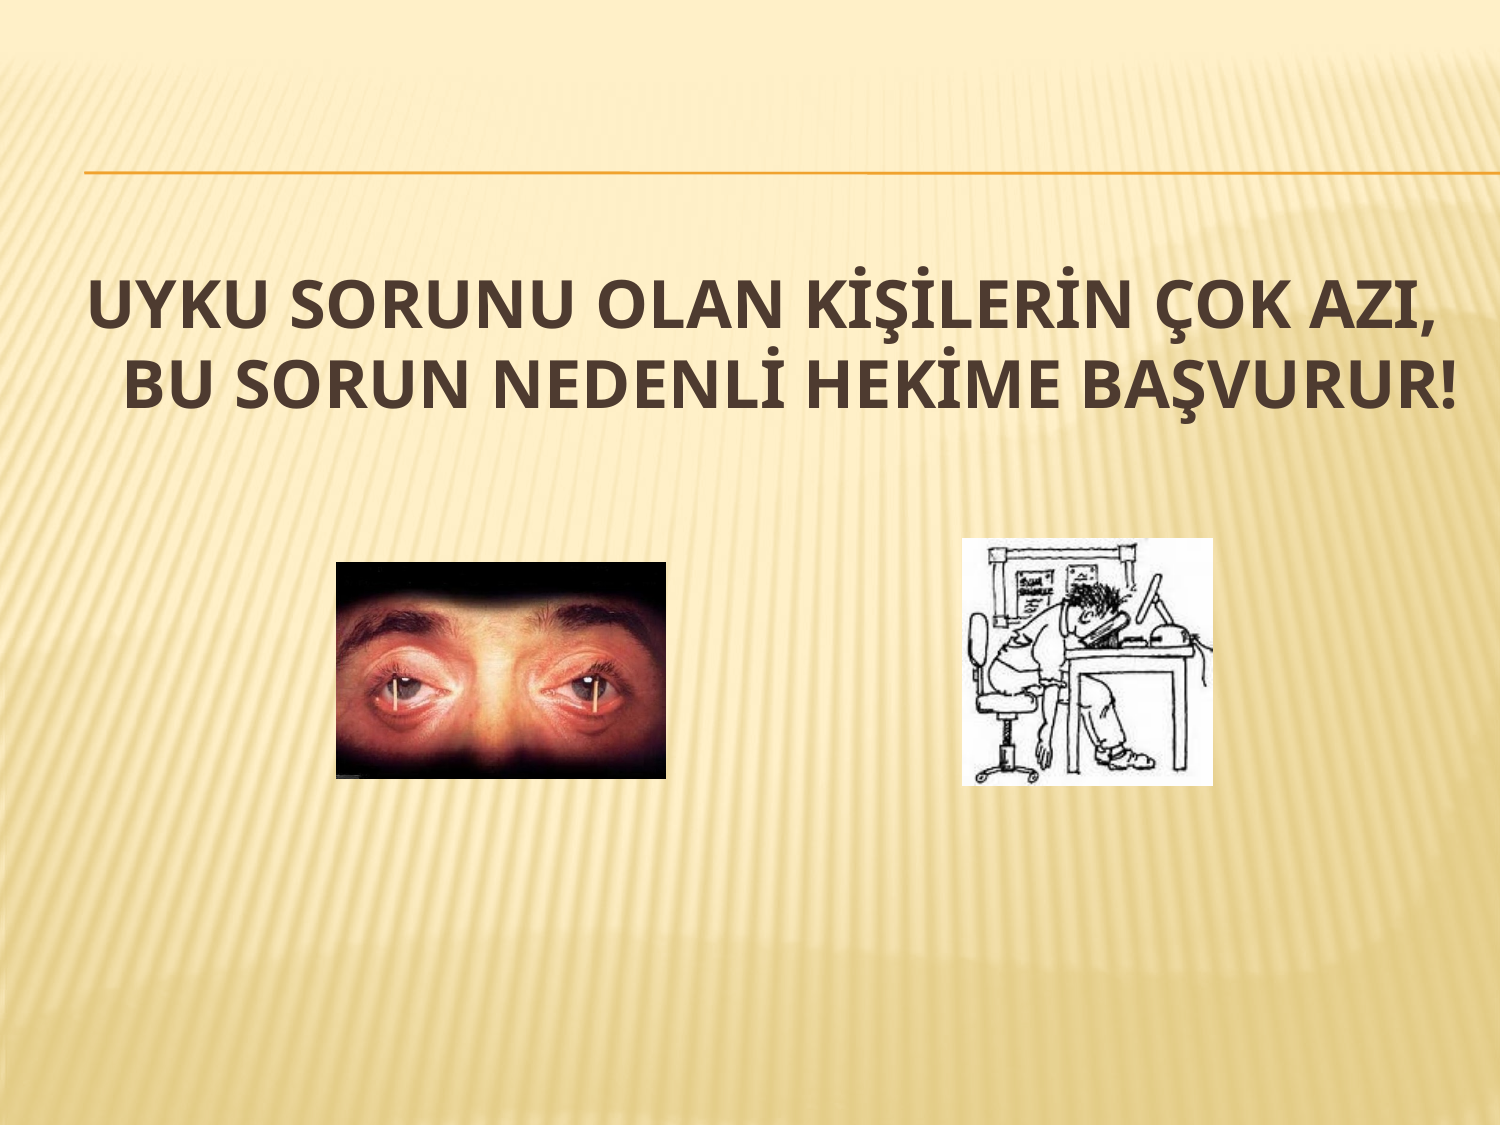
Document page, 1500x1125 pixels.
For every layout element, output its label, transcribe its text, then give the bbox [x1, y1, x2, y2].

picture [962, 538, 1213, 786]
list UYKU SORUNU OLAN KİŞİLERİN ÇOK AZI, BU SORUN NEDENLİ HEKİME BAŞVURUR! [50, 254, 1475, 998]
picture [336, 562, 666, 780]
